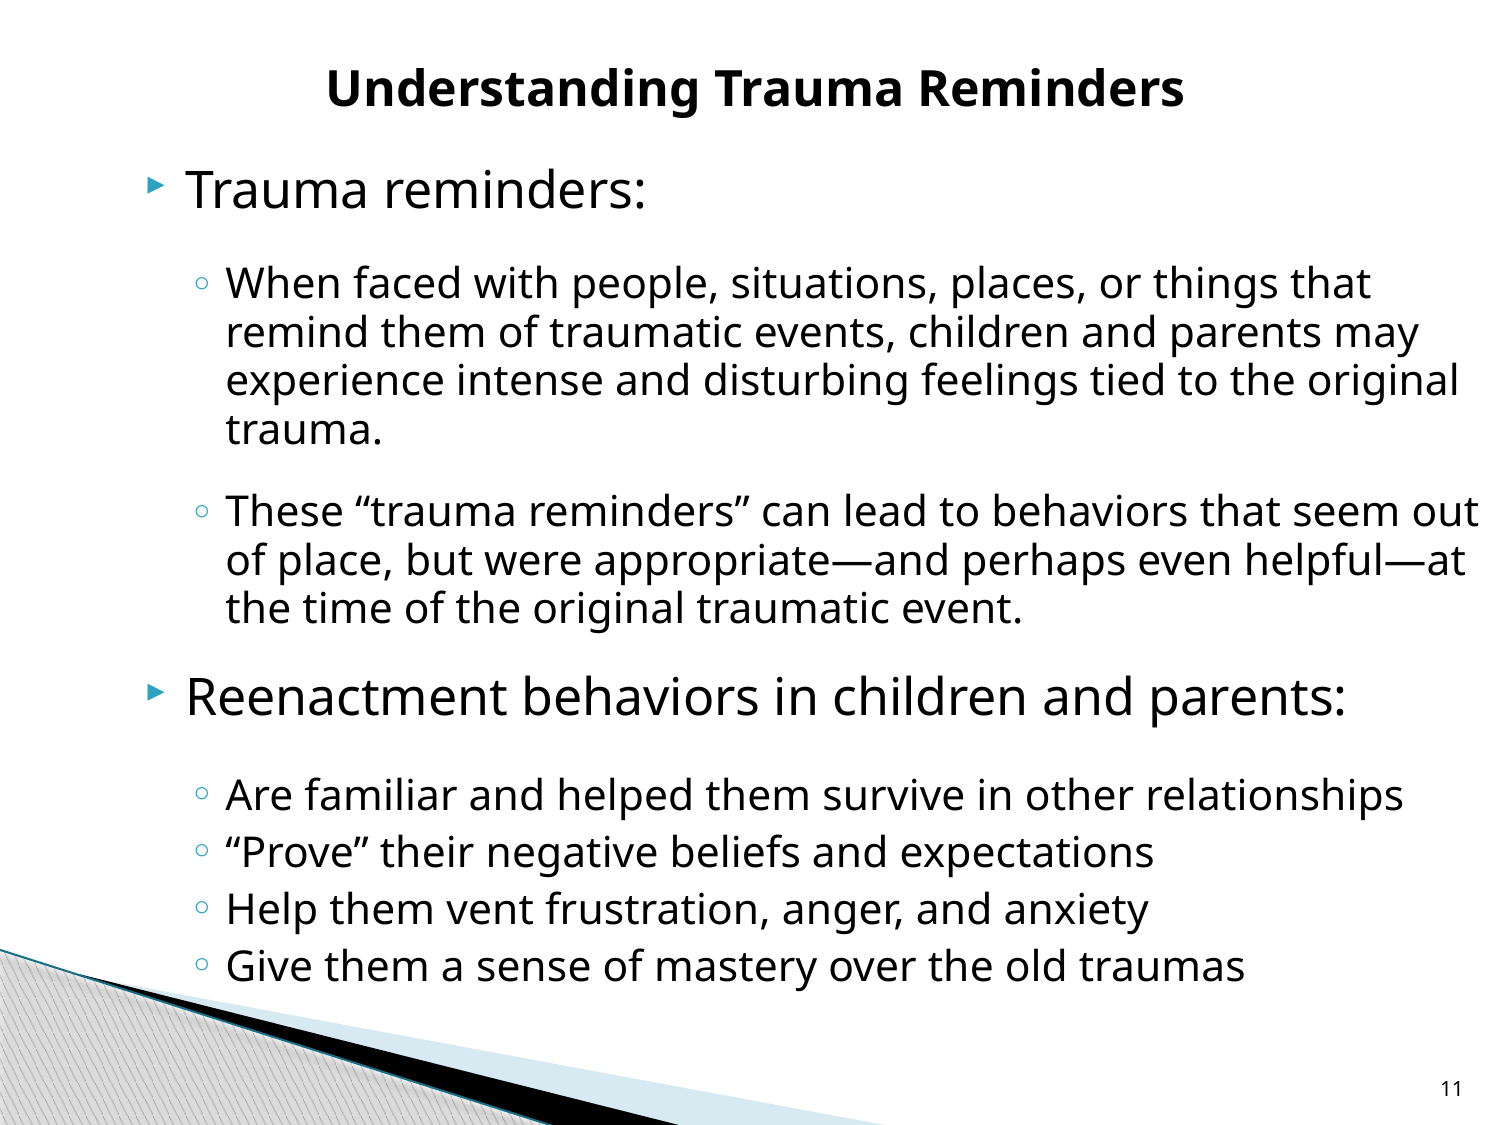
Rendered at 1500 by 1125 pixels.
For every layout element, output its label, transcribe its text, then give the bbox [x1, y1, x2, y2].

text_box Understanding Trauma Reminders [75, 15, 1463, 165]
slide_number 11 [1418, 1051, 1479, 1112]
list Trauma reminders: When faced with people, situations, places, or things that remind them of traumatic events, children and parents may experience intense and disturbing feelings tied to the original trauma. These “trauma reminders” can lead to behaviors that seem out of place, but were appropriate—and perhaps even helpful—at the time of the original traumatic event. Reenactment behaviors in children and parents: Are familiar and helped them survive in other relationships “Prove” their negative beliefs and expectations Help them vent frustration, anger, and anxiety Give them a sense of mastery over the old traumas [112, 153, 1500, 1001]
